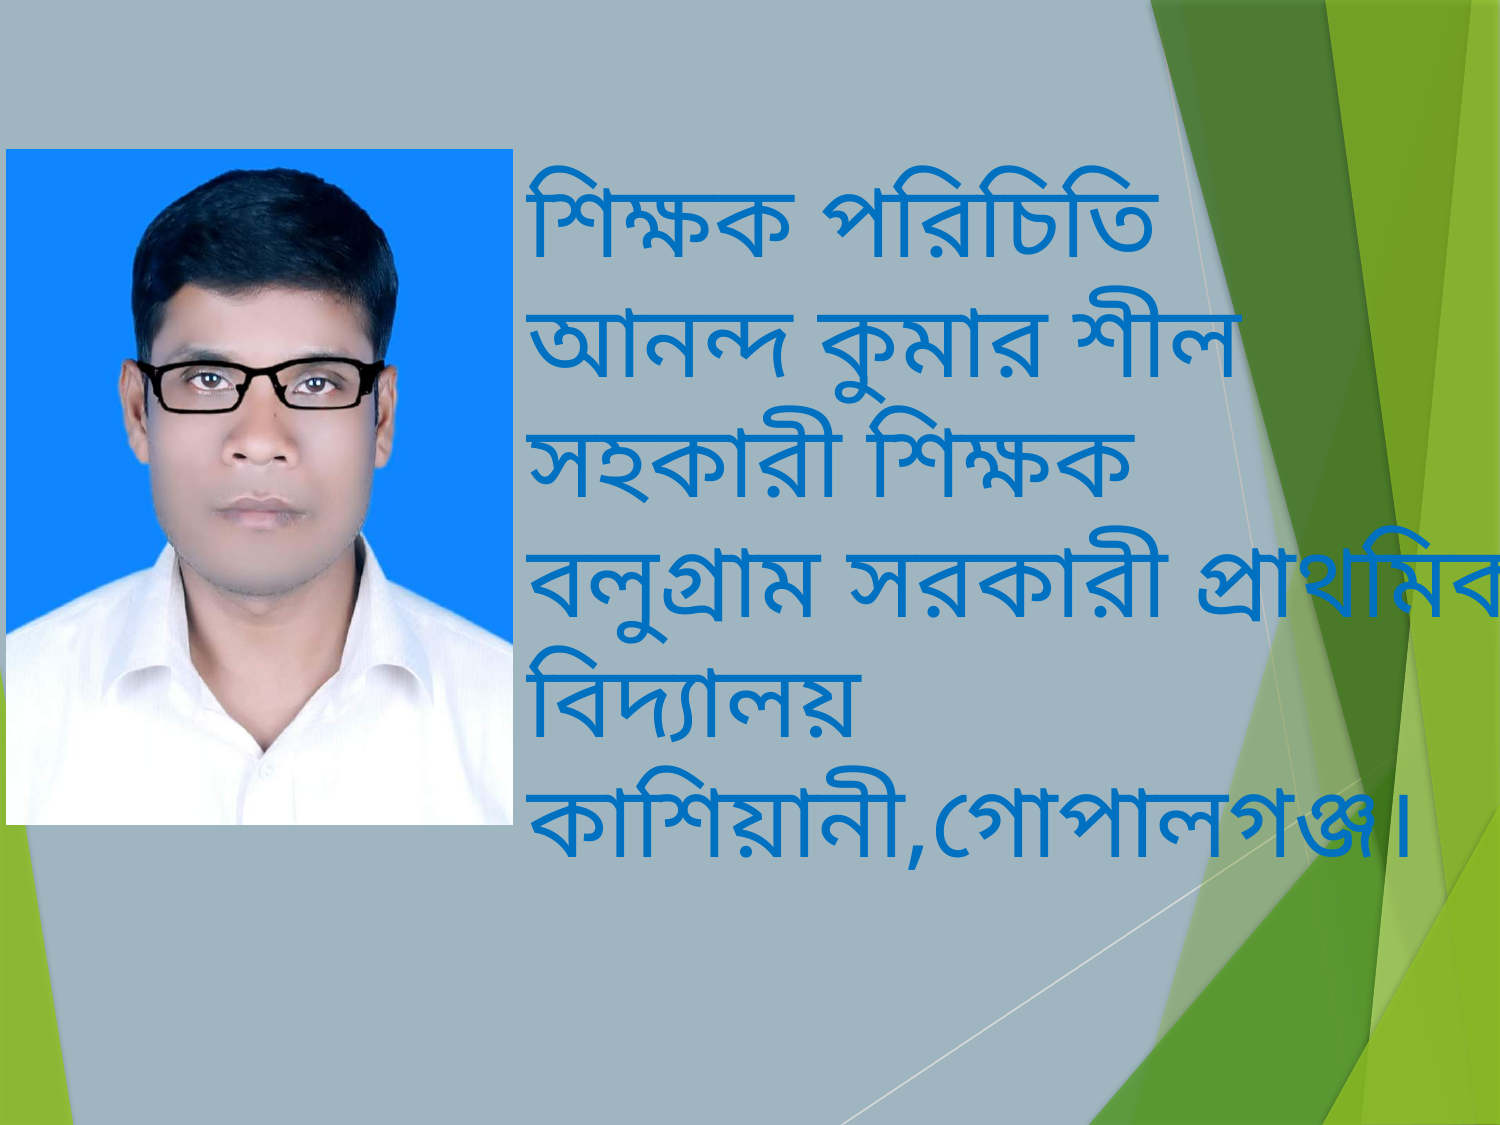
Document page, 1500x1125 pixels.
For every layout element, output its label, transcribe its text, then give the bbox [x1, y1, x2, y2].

picture [5, 149, 514, 826]
text_box শিক্ষক পরিচিতি আনন্দ কুমার শীল সহকারী শিক্ষক বলুগ্রাম সরকারী প্রাথমিক বিদ্যালয় কাশিয়ানী,গোপালগঞ্জ। [512, 149, 1500, 885]
